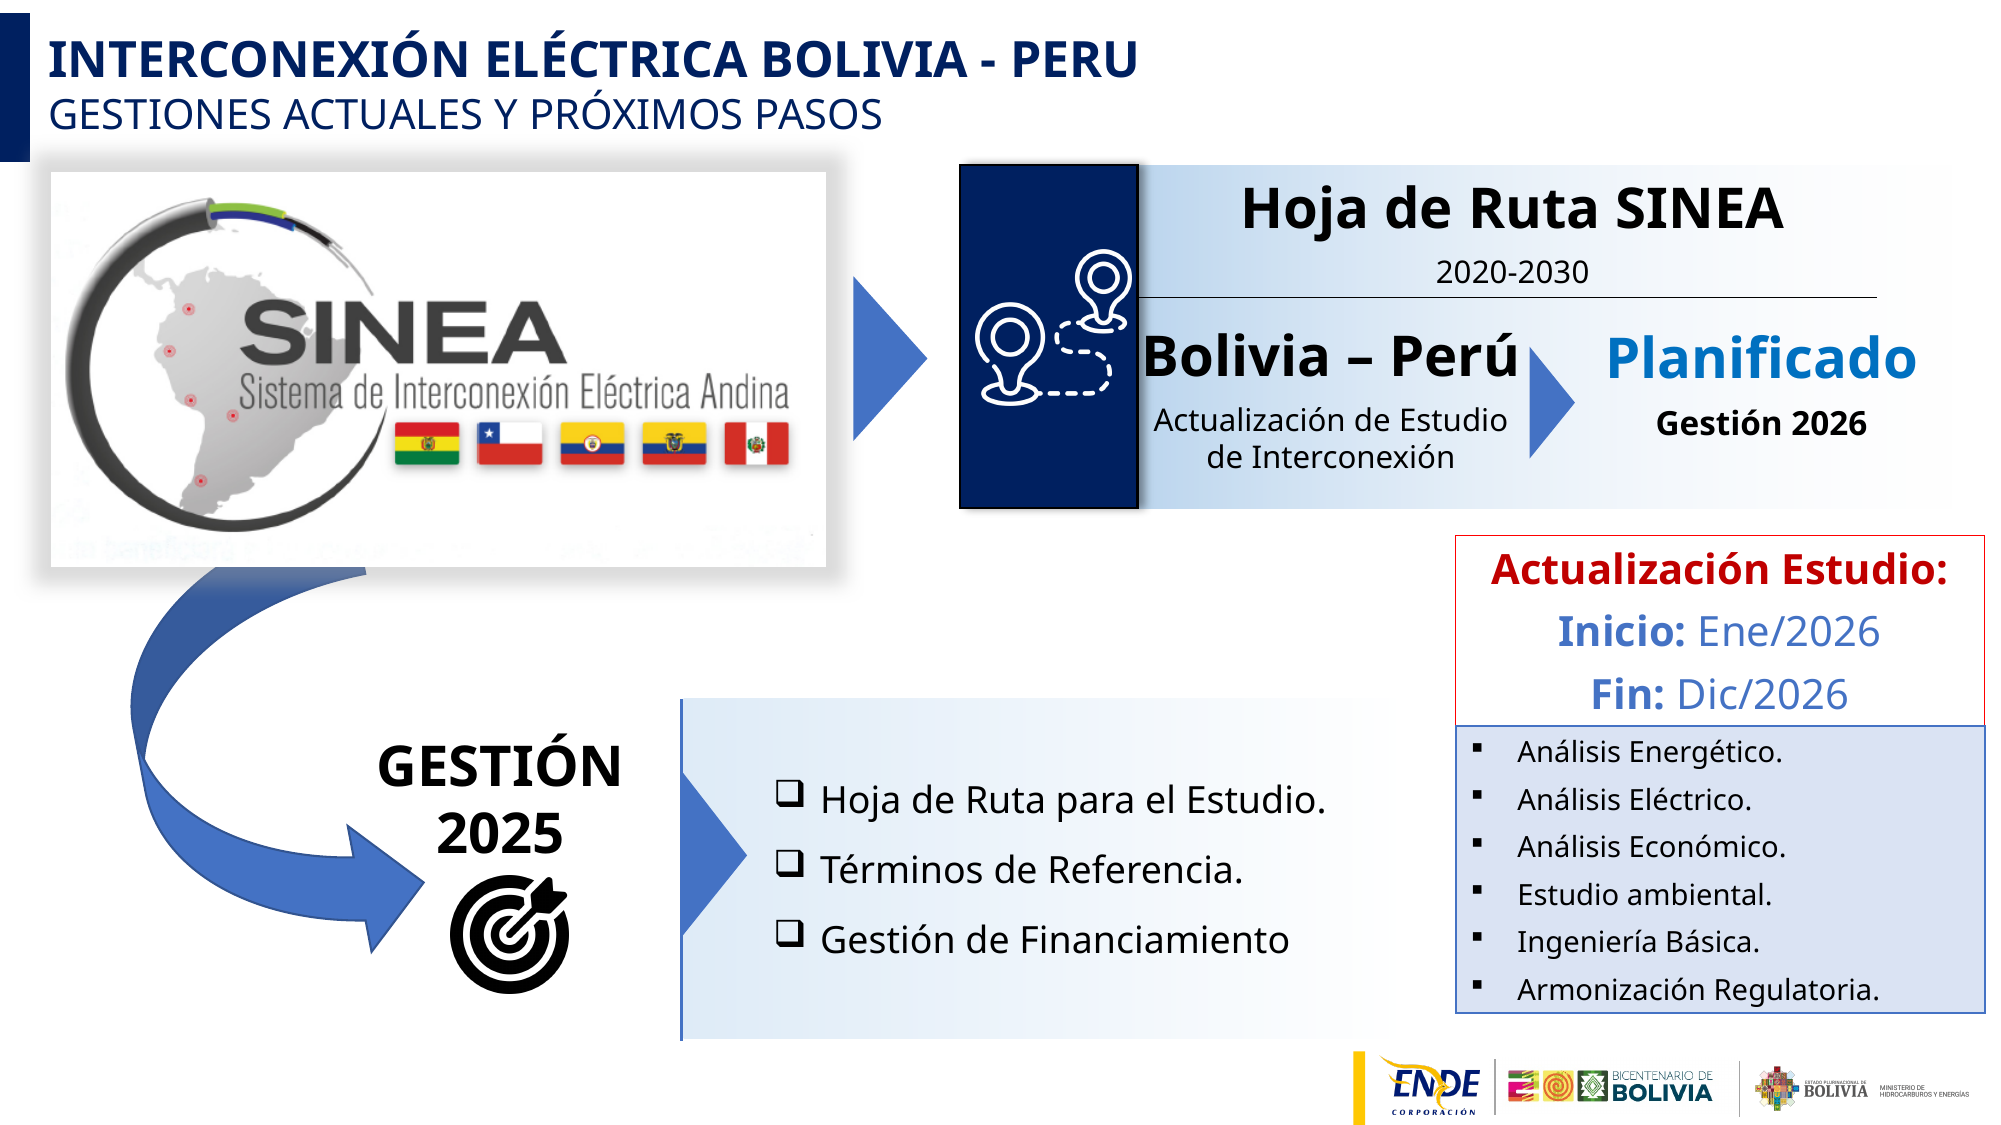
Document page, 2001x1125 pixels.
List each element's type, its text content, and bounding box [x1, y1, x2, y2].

text_box Bolivia – Perú Actualización de Estudio de Interconexión [1123, 312, 1539, 483]
text_box Planificado Gestión 2026 [1574, 314, 1949, 450]
text_box [959, 164, 1139, 509]
picture [1379, 1055, 1480, 1115]
text_box [130, 595, 426, 955]
picture [1489, 1057, 1738, 1114]
text_box [682, 769, 749, 939]
text_box [1528, 343, 1577, 462]
text_box [852, 273, 929, 444]
text_box Actualización Estudio: Inicio: Ene/2026 Fin: Dic/2026 [1455, 535, 1985, 725]
text_box [1150, 164, 1952, 509]
picture [1749, 1060, 1975, 1117]
text_box Hoja de Ruta para el Estudio. Términos de Referencia. Gestión de Financiamiento [683, 698, 1405, 1039]
text_box GESTIÓN 2025 [352, 722, 649, 873]
text_box Análisis Energético. Análisis Eléctrico. Análisis Económico. Estudio ambiental. Ingeniería Básica. Armonización Regulatoria. [1455, 725, 1986, 1014]
picture [51, 172, 826, 567]
picture [450, 874, 569, 994]
picture [975, 249, 1132, 406]
text_box Hoja de Ruta SINEA 2020-2030 [1201, 165, 1824, 297]
text_box INTERCONEXIÓN ELÉCTRICA BOLIVIA - PERU GESTIONES ACTUALES Y PRÓXIMOS PASOS [33, 20, 1896, 145]
